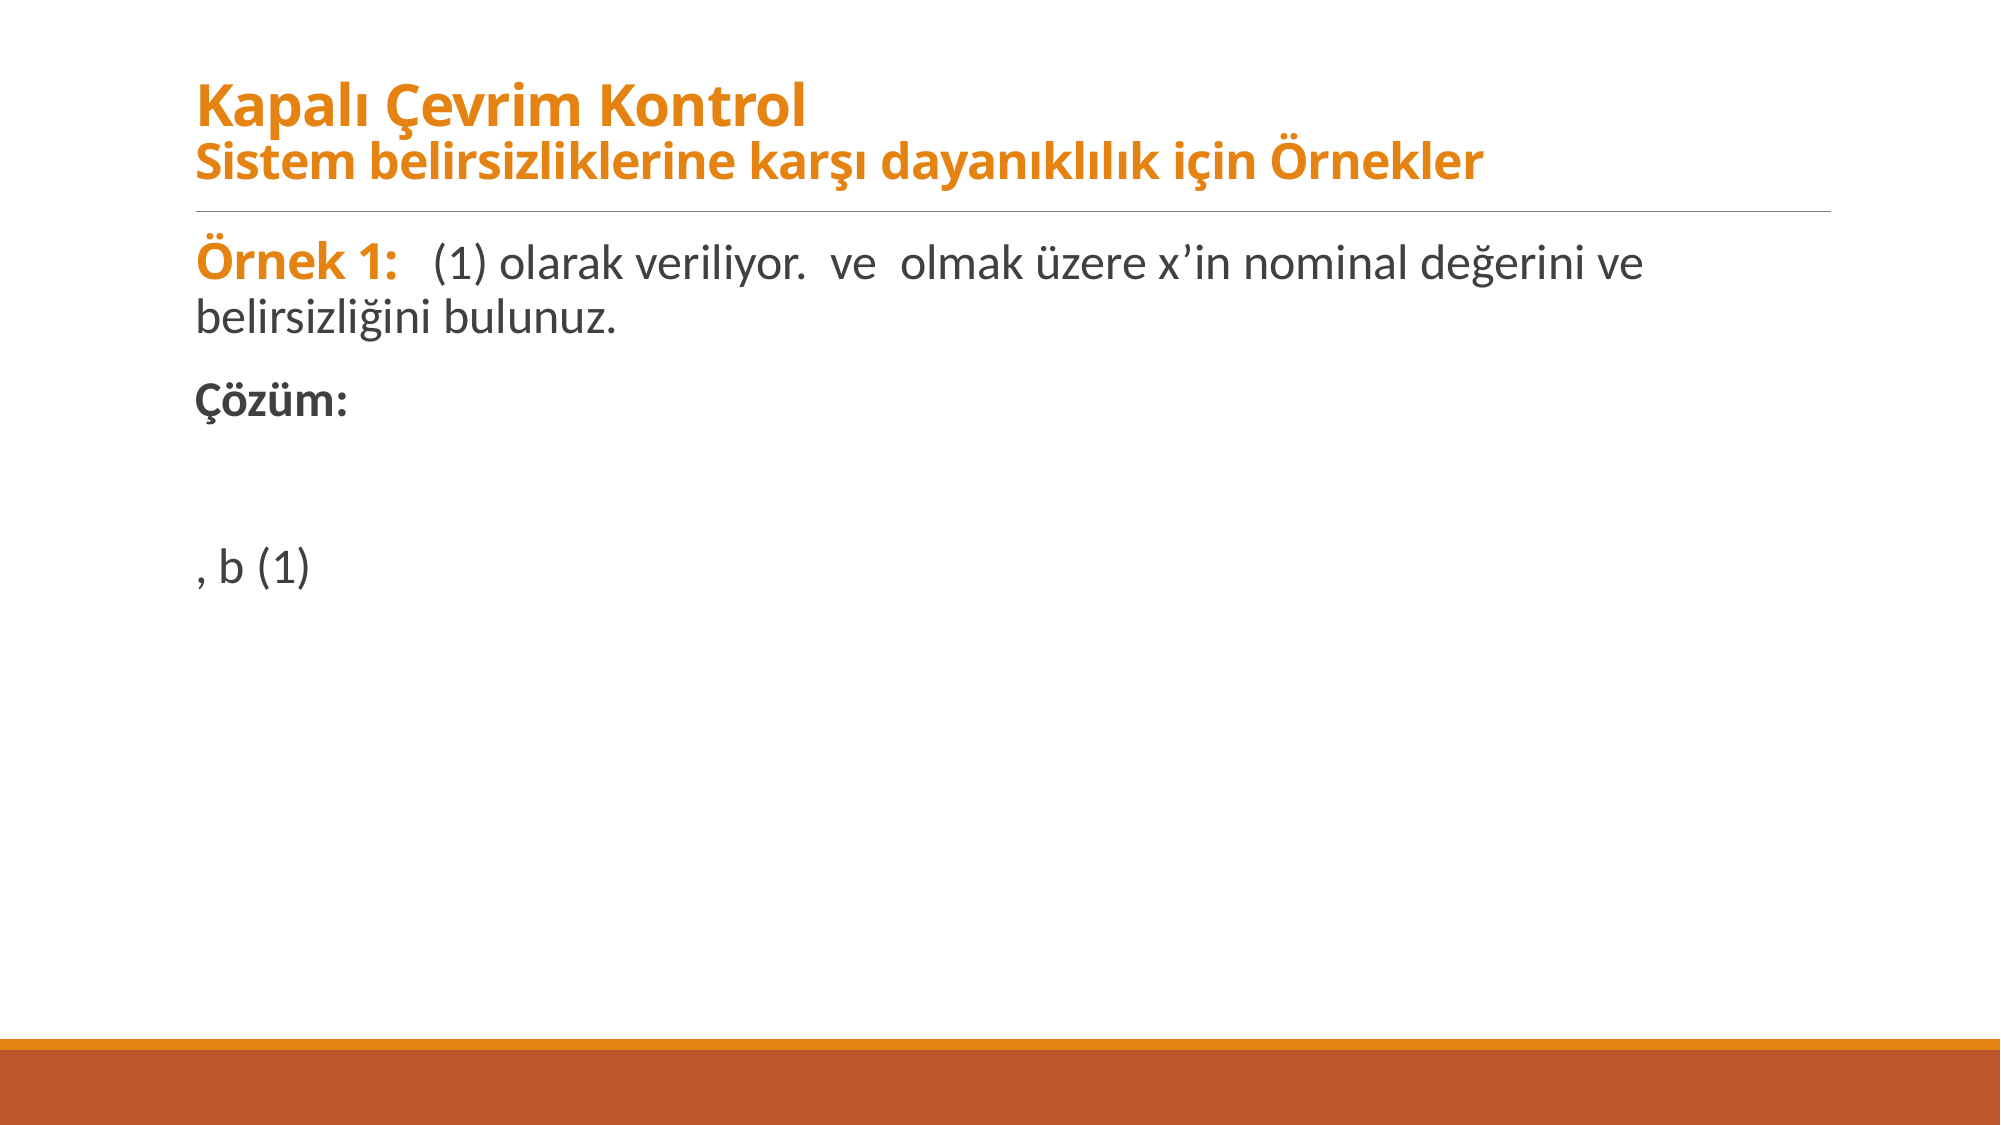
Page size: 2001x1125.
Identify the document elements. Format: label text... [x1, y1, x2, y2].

title Kapalı Çevrim Kontrol Sistem belirsizliklerine karşı dayanıklılık için Örnekler [180, 47, 1830, 197]
